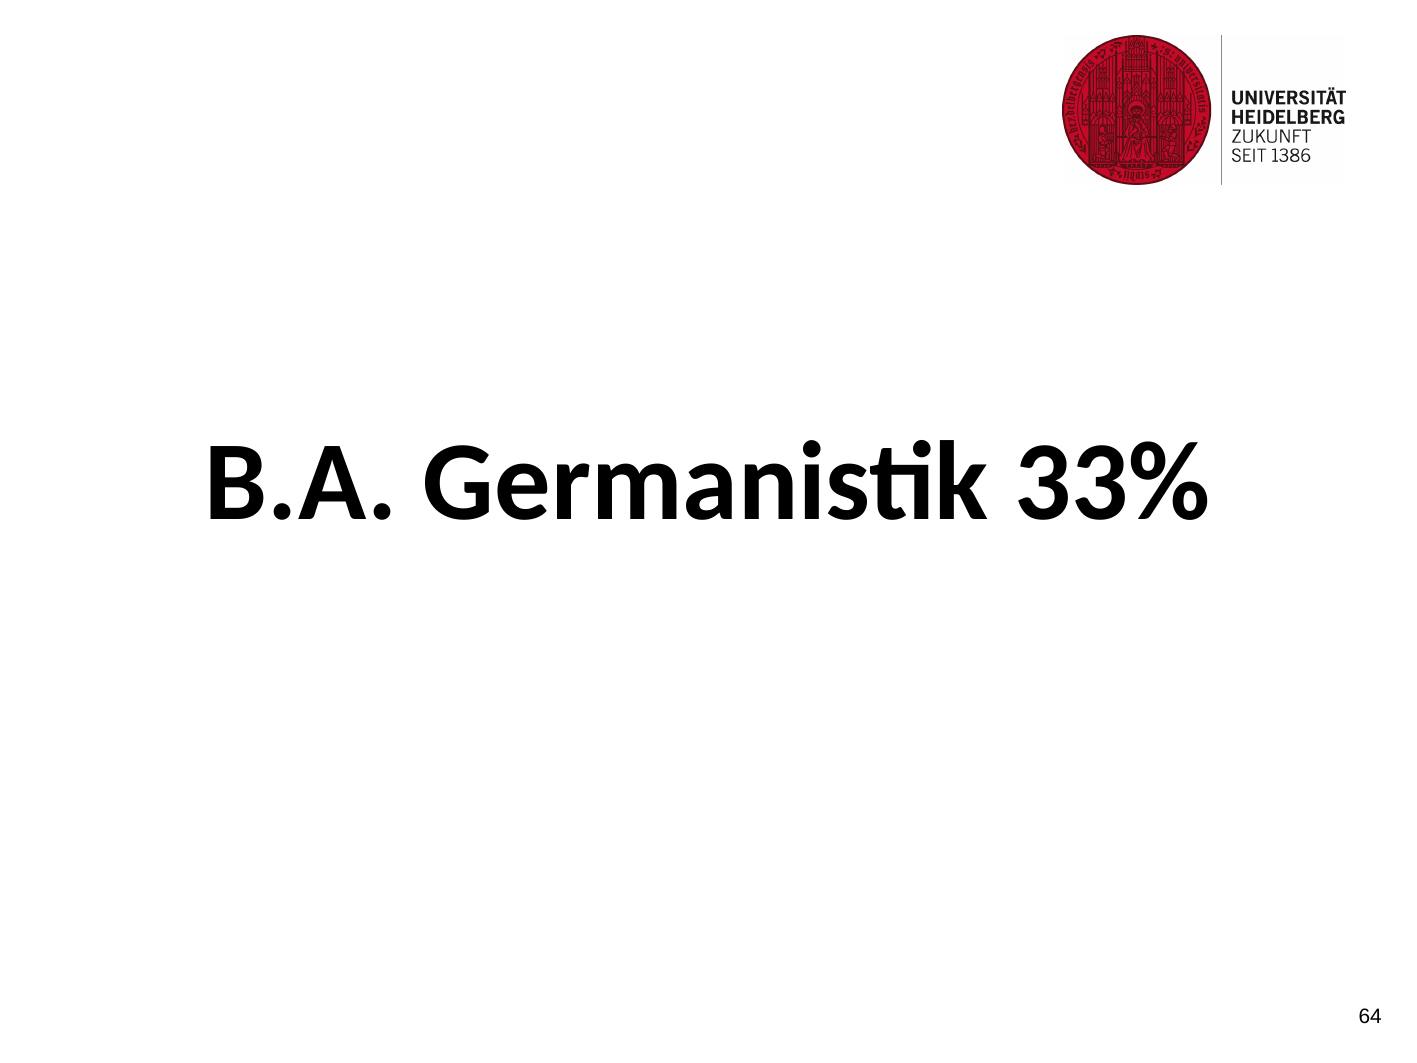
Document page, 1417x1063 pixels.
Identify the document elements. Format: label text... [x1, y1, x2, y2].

slide_number 64 [1358, 1001, 1383, 1029]
picture [1062, 35, 1346, 185]
text_box B.A. Germanistik 33% [174, 399, 1242, 660]
